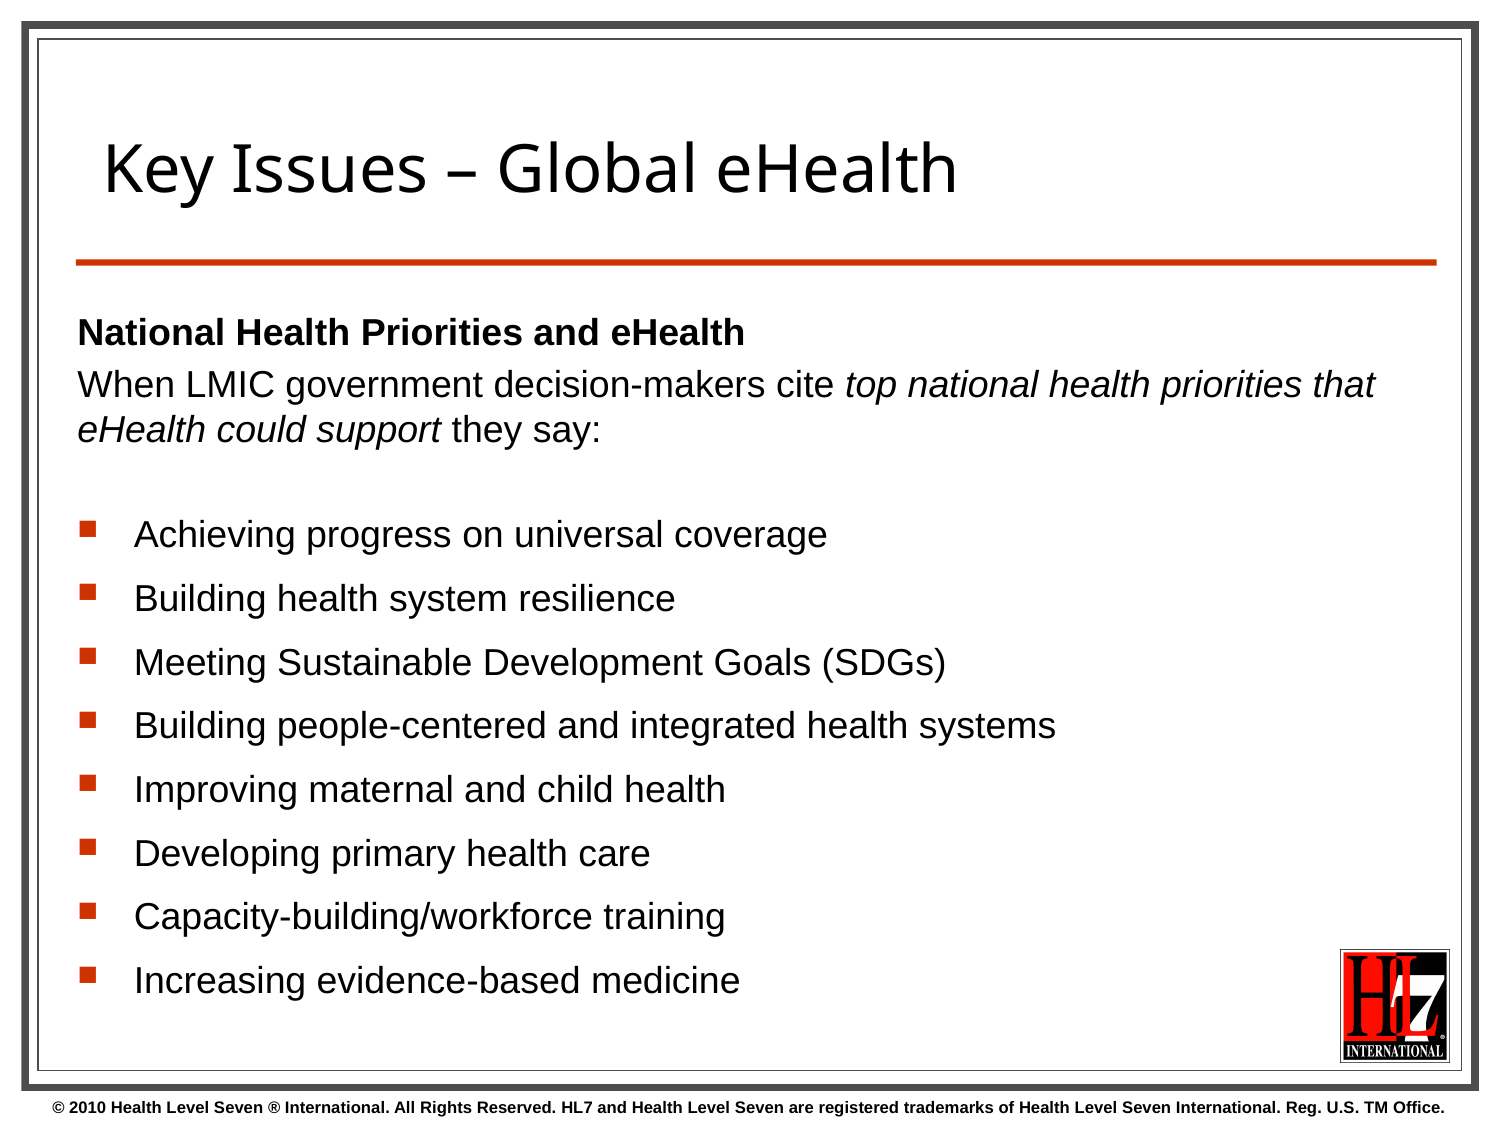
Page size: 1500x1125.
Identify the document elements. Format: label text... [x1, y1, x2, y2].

picture [1340, 949, 1450, 1063]
title Key Issues – Global eHealth [87, 77, 1426, 213]
list National Health Priorities and eHealth When LMIC government decision-makers cite top national health priorities that eHealth could support they say: Achieving progress on universal coverage Building health system resilience Meeting Sustainable Development Goals (SDGs) Building people-centered and integrated health systems Improving maternal and child health Developing primary health care Capacity-building/workforce training Increasing evidence-based medicine [62, 299, 1438, 1026]
